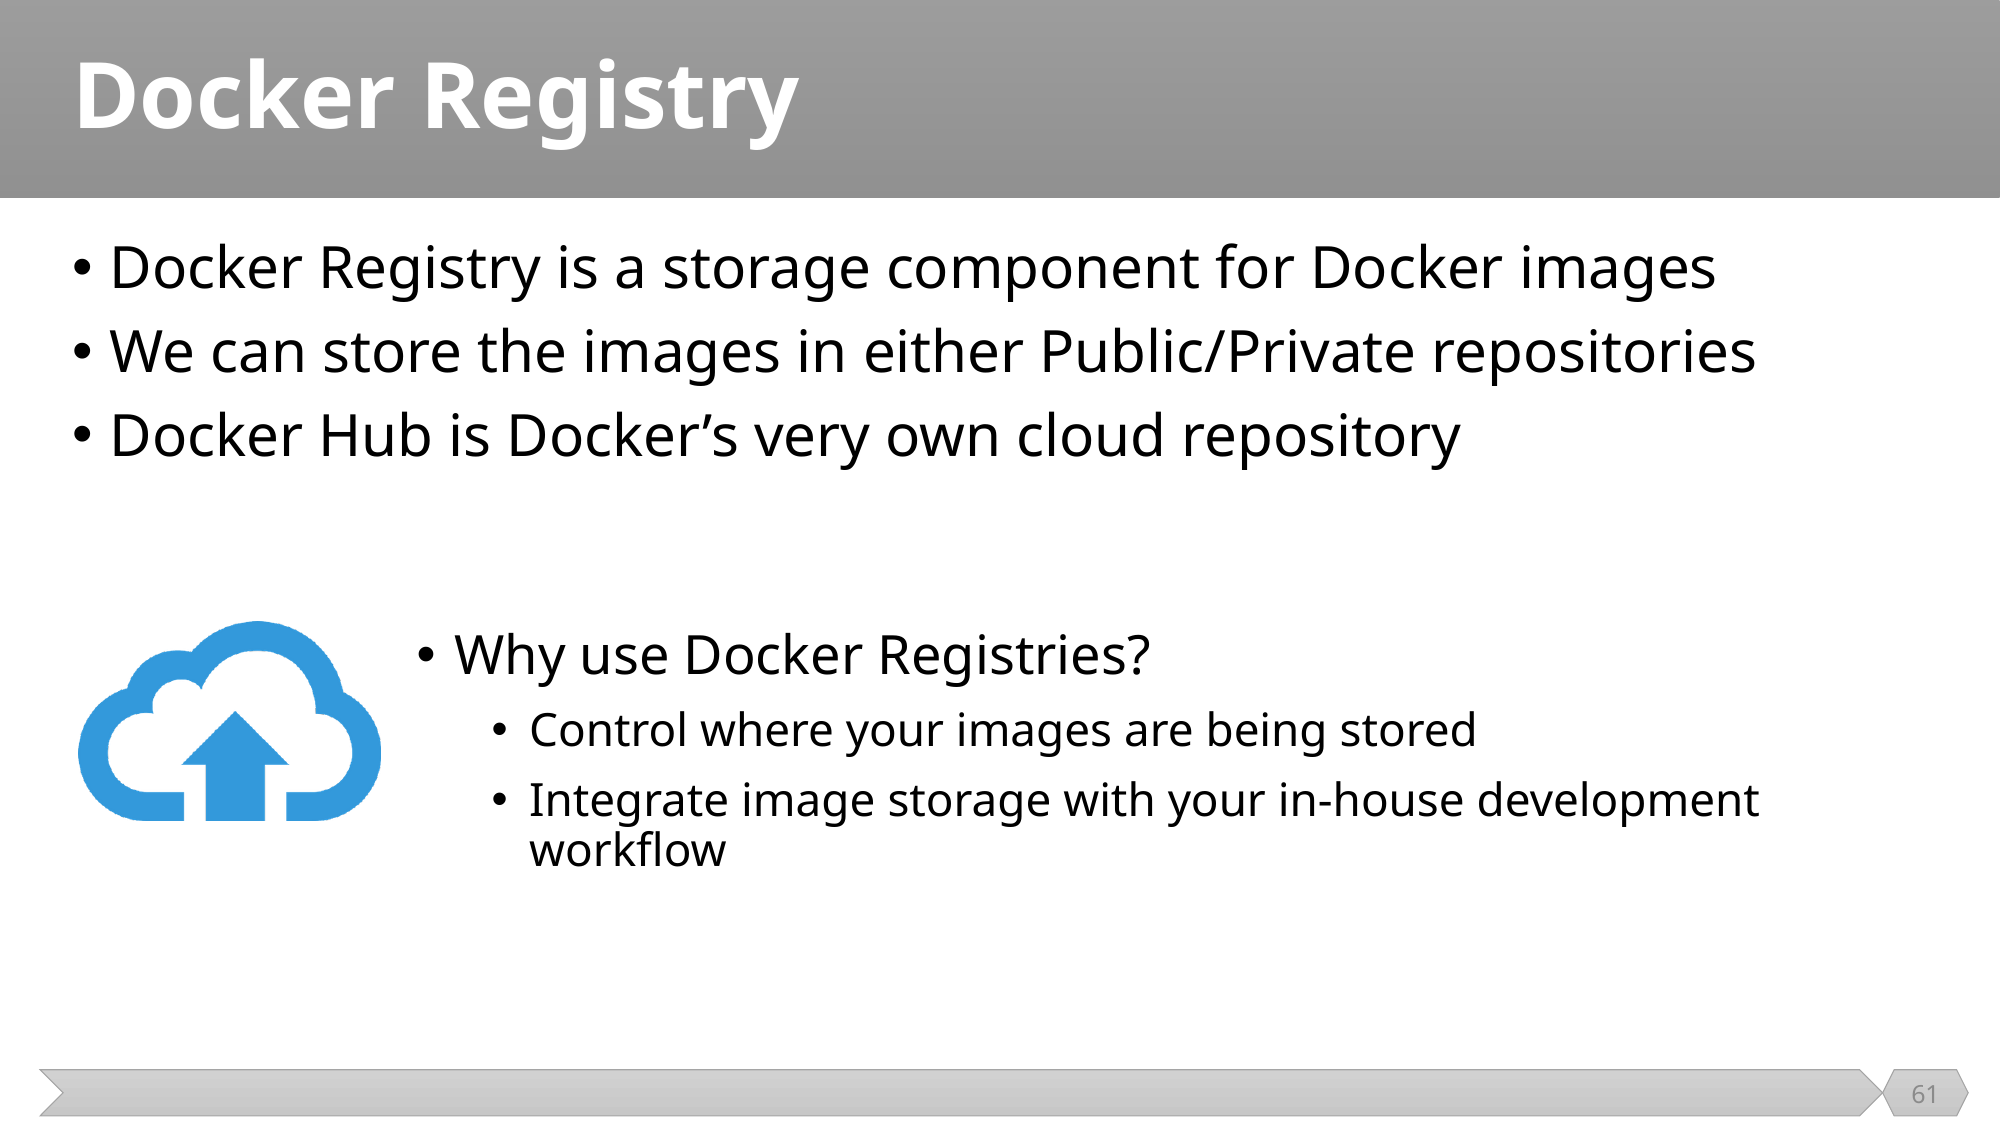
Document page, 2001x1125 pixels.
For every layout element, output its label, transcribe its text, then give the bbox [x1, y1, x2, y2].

picture [77, 620, 381, 821]
list Docker Registry is a storage component for Docker images We can store the images in either Public/Private repositories Docker Hub is Docker’s very own cloud repository [56, 230, 1969, 1010]
slide_number 61 [1882, 1065, 1969, 1125]
text_box Why use Docker Registries? Control where your images are being stored Integrate image storage with your in-house development workflow [401, 620, 1883, 884]
title Docker Registry [56, 0, 1969, 199]
